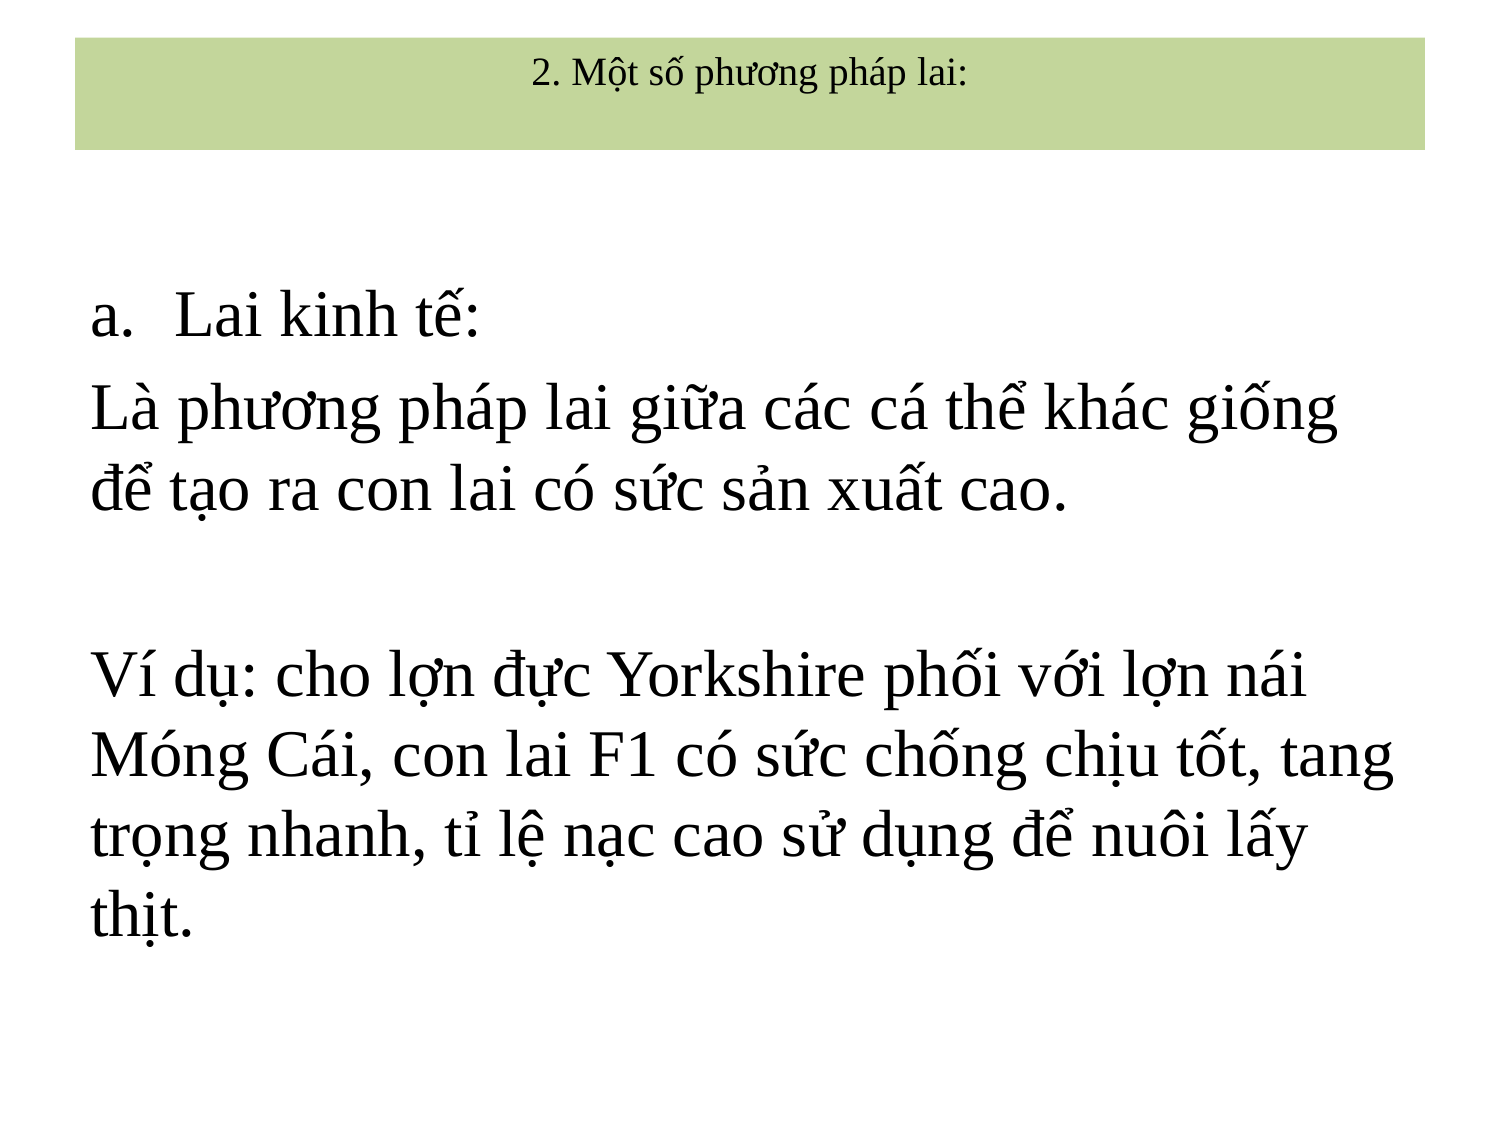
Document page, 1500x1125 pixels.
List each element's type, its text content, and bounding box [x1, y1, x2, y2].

title 2. Một số phương pháp lai: [75, 37, 1425, 150]
list Lai kinh tế: Là phương pháp lai giữa các cá thể khác giống để tạo ra con lai có sức sản xuất cao. Ví dụ: cho lợn đực Yorkshire phối với lợn nái Móng Cái, con lai F1 có sức chống chịu tốt, tang trọng nhanh, tỉ lệ nạc cao sử dụng để nuôi lấy thịt. [75, 262, 1425, 1005]
